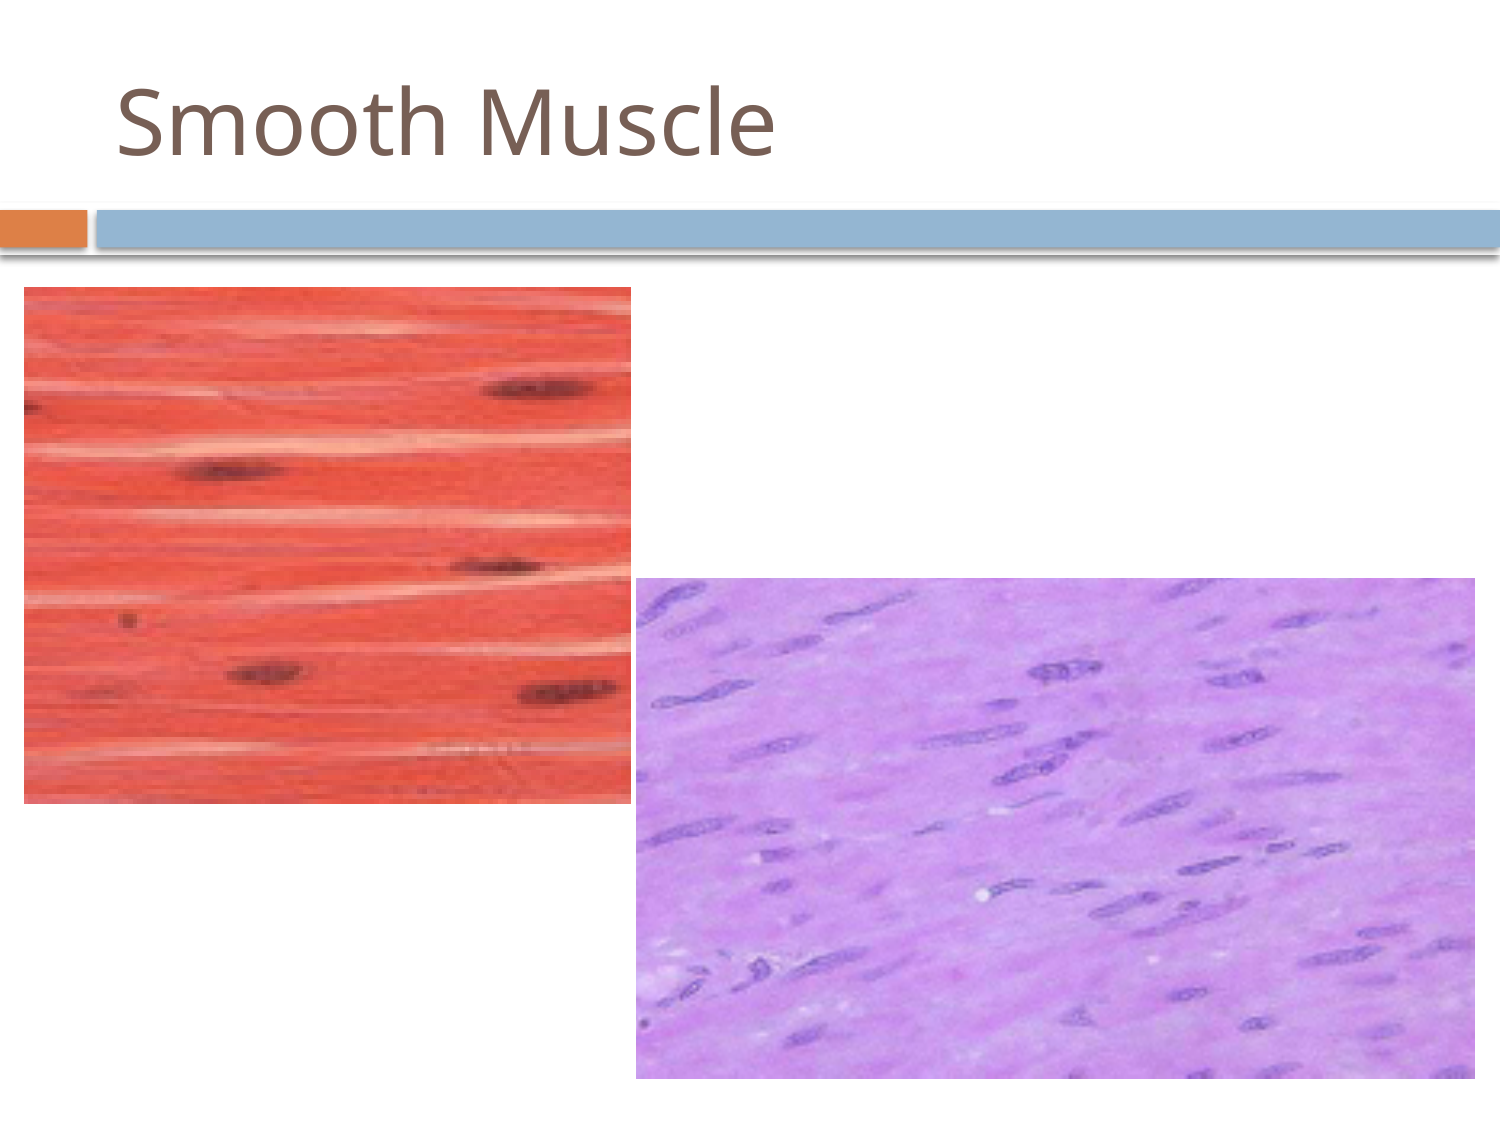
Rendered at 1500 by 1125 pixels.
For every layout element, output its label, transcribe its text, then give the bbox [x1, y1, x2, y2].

picture [636, 577, 1476, 1080]
title Smooth Muscle [100, 37, 1438, 200]
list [24, 287, 631, 804]
